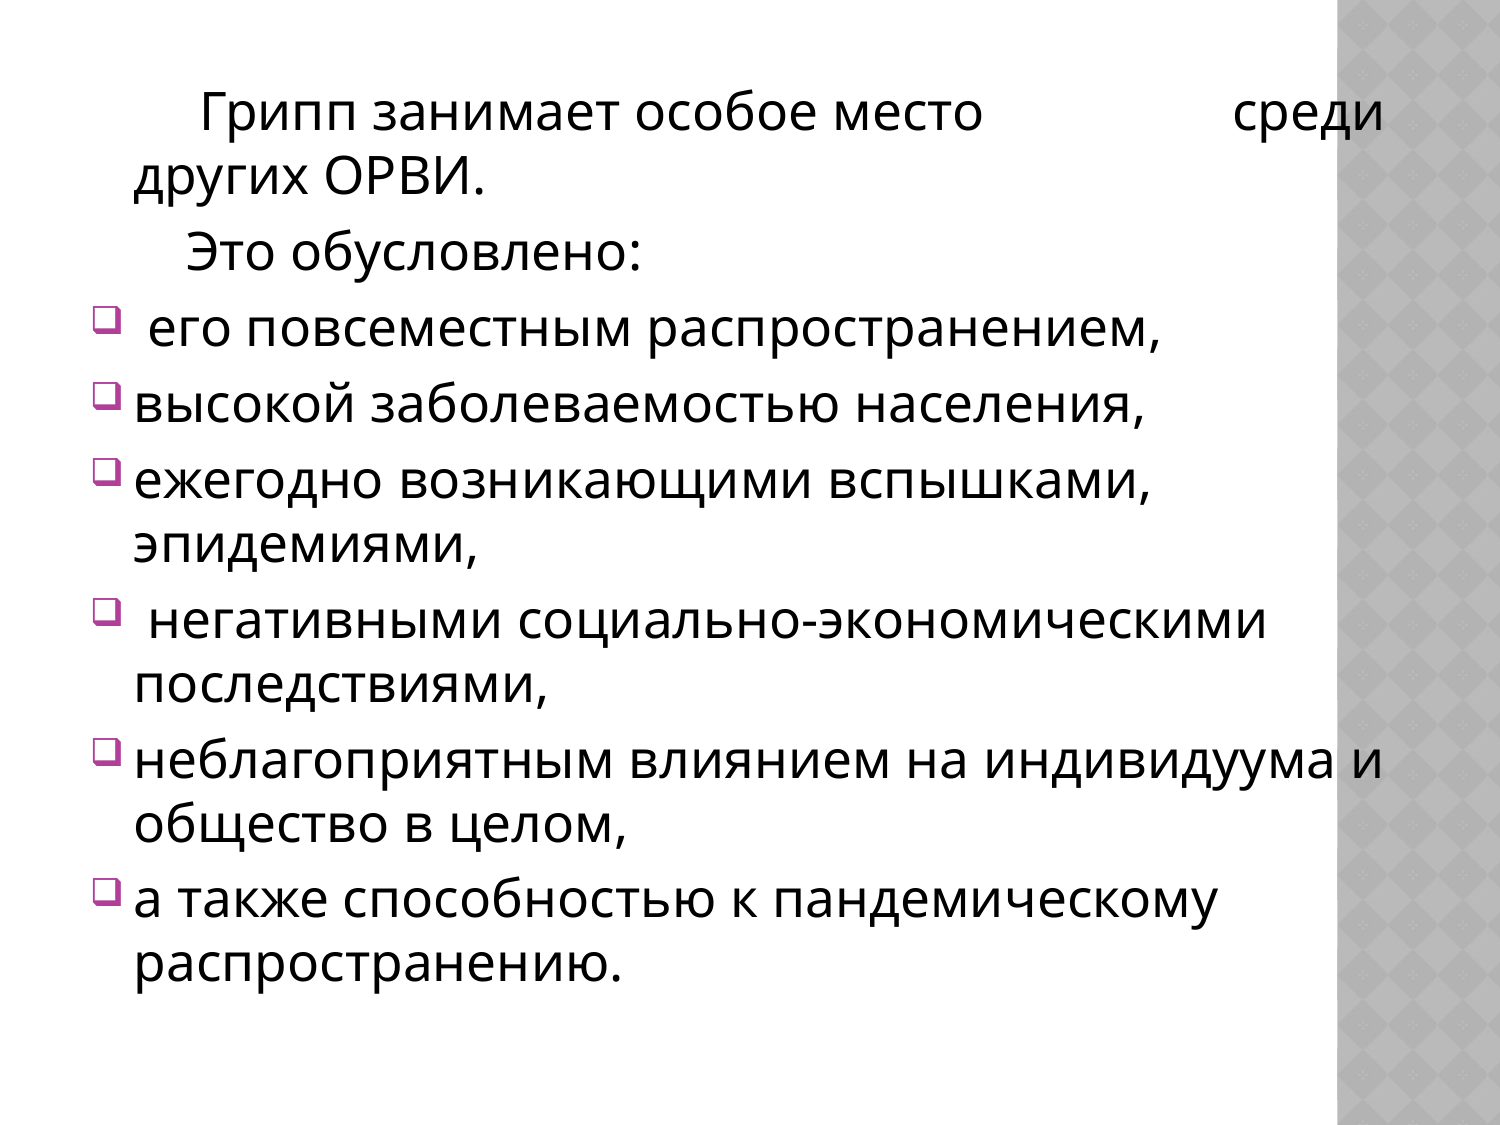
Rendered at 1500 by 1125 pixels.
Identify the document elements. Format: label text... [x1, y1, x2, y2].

list Грипп занимает особое место среди других ОРВИ. Это обусловлено: его повсеместным распространением, высокой заболеваемостью населения, ежегодно возникающими вспышками, эпидемиями, негативными социально-экономическими последствиями, неблагоприятным влиянием на индивидуума и общество в целом, а также способностью к пандемическому распространению. [75, 70, 1425, 1005]
